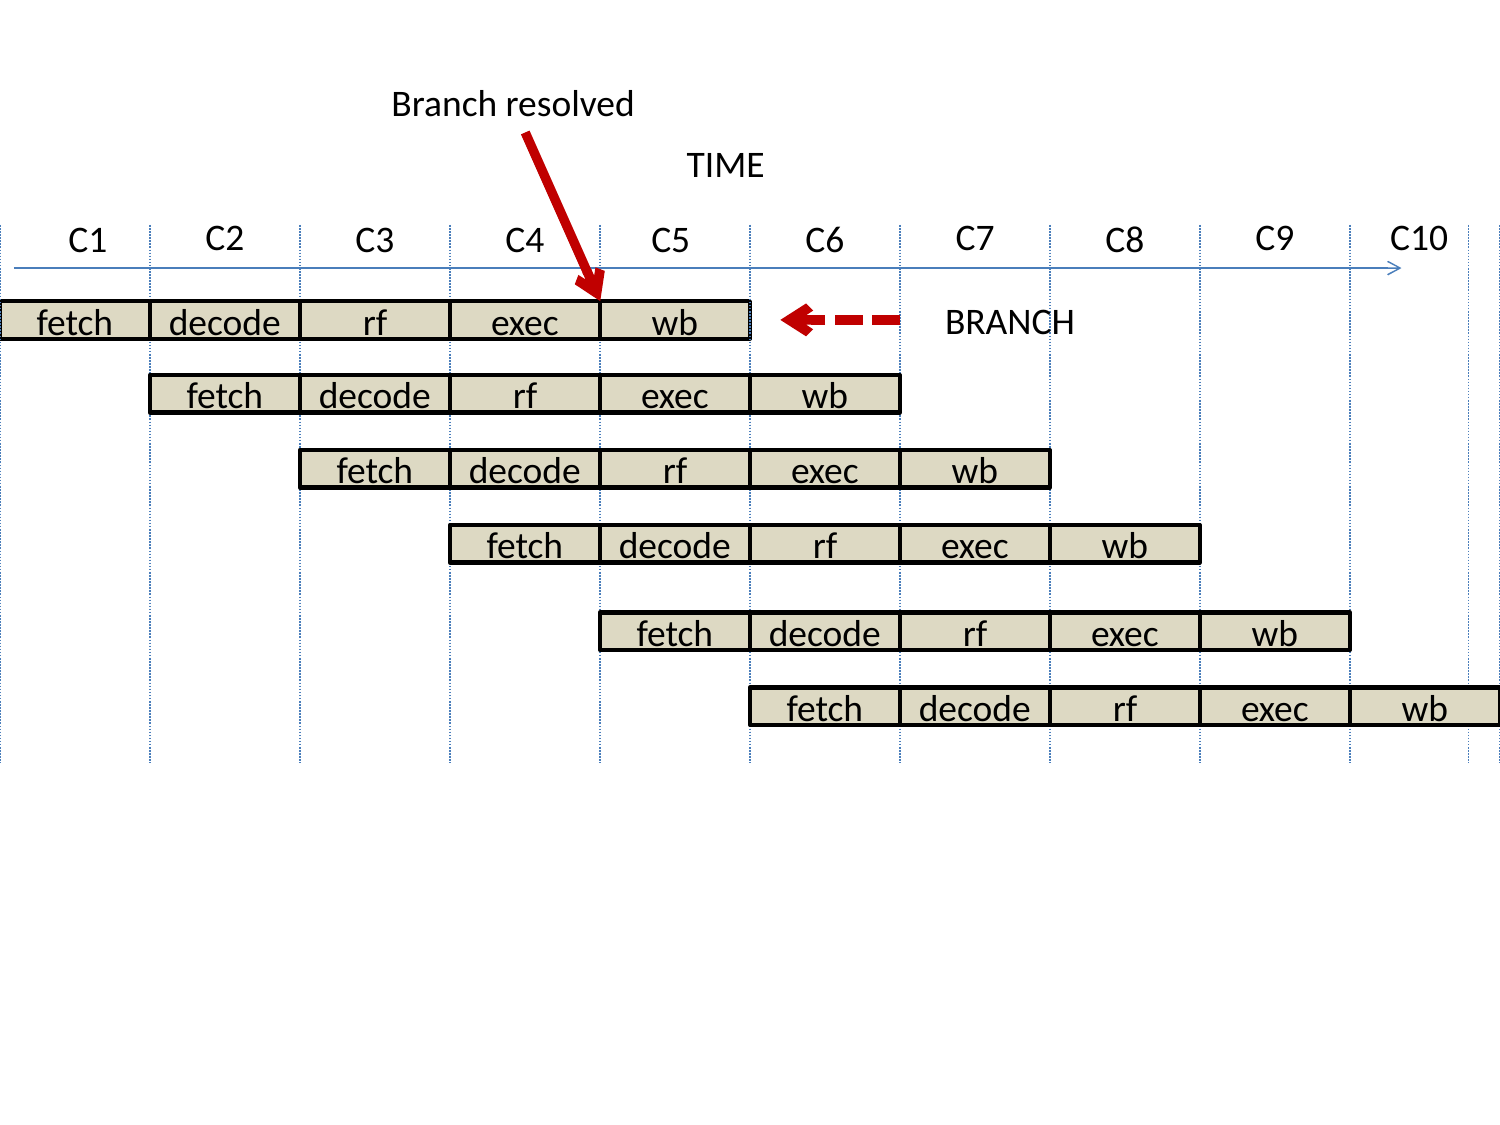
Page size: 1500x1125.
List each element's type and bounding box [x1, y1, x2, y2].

text_box [0, 71, 1500, 763]
text_box [671, 132, 780, 193]
